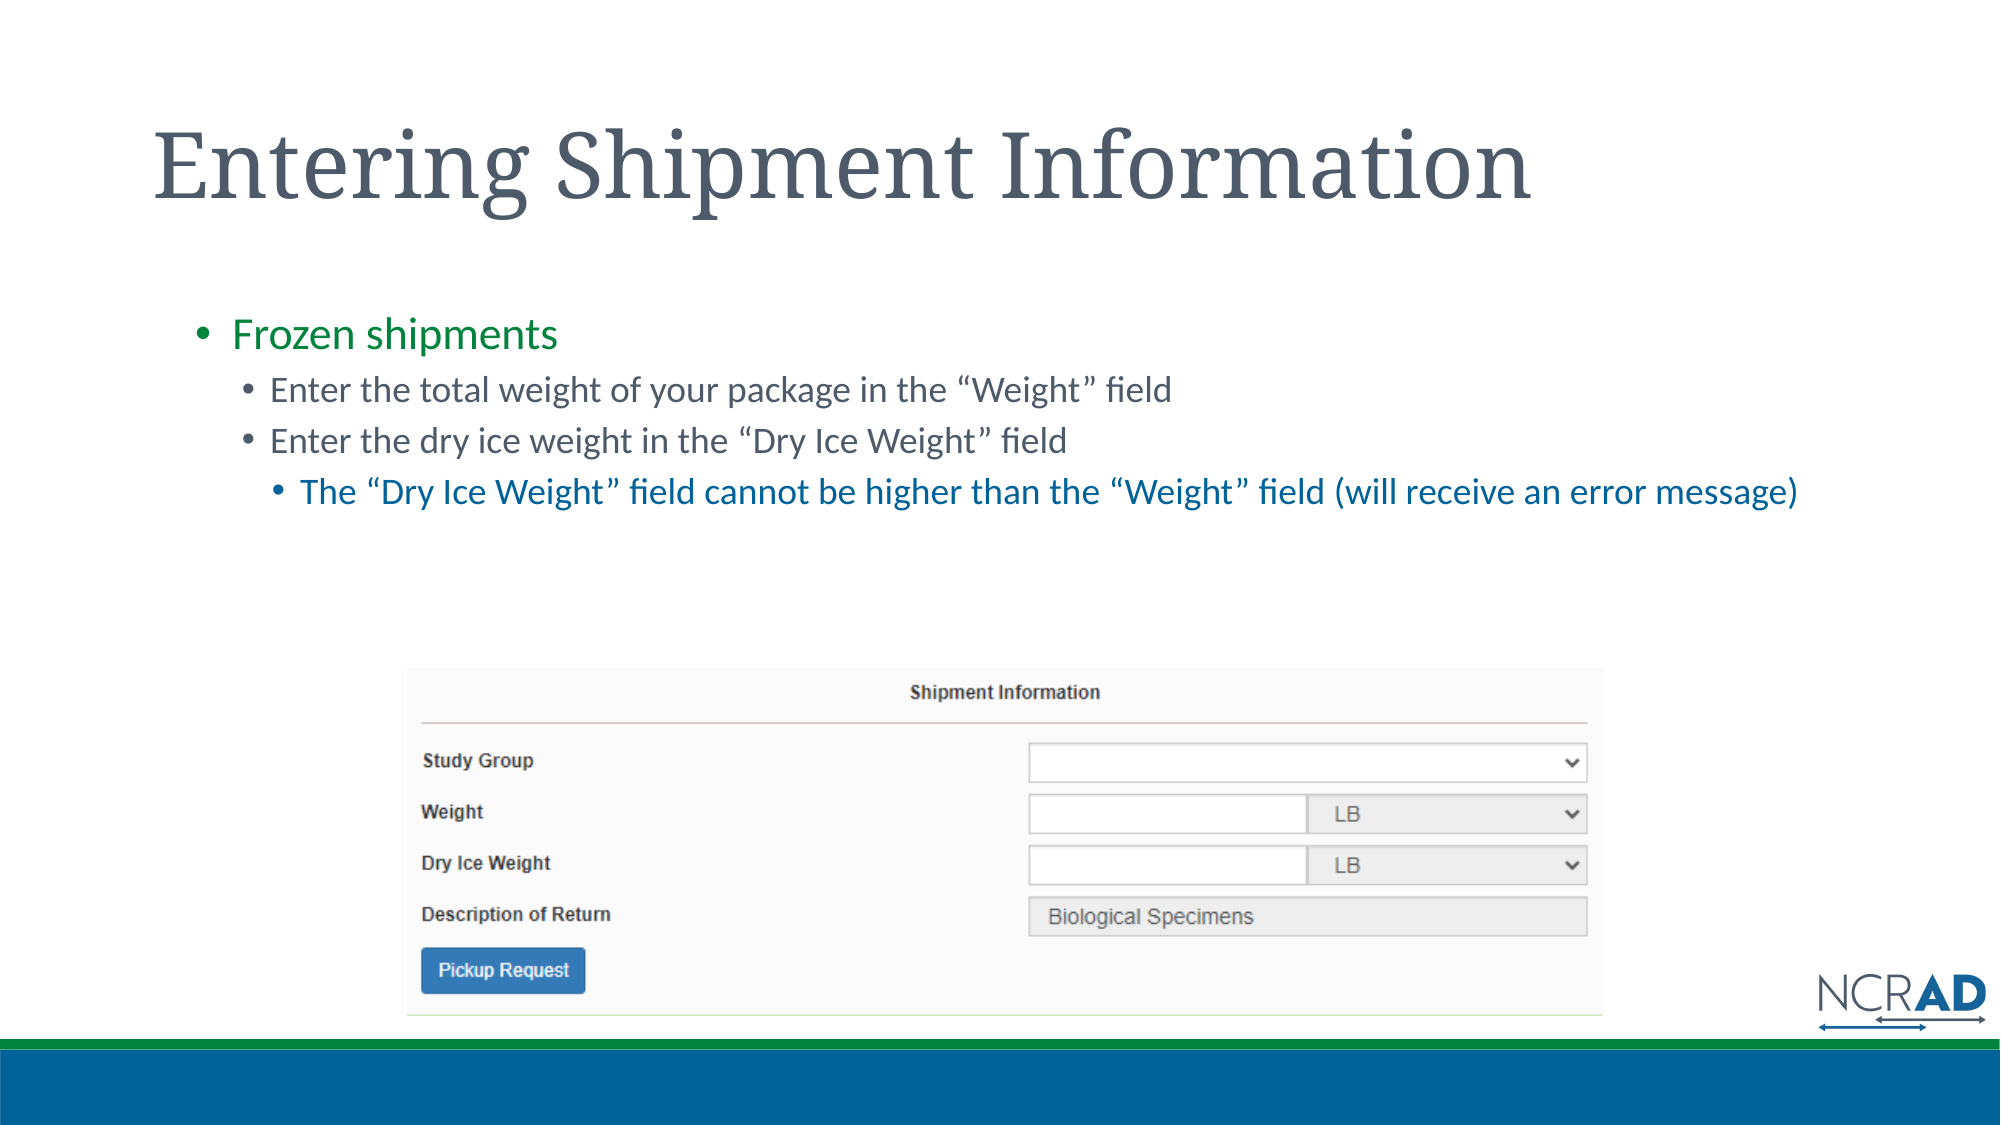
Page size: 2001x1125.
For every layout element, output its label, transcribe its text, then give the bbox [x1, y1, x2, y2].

list Frozen shipments Enter the total weight of your package in the “Weight” field Enter the dry ice weight in the “Dry Ice Weight” field The “Dry Ice Weight” field cannot be higher than the “Weight” field (will receive an error message) [180, 302, 1830, 651]
picture [1817, 974, 1986, 1032]
picture [406, 668, 1604, 1016]
title Entering Shipment Information [137, 59, 1863, 278]
